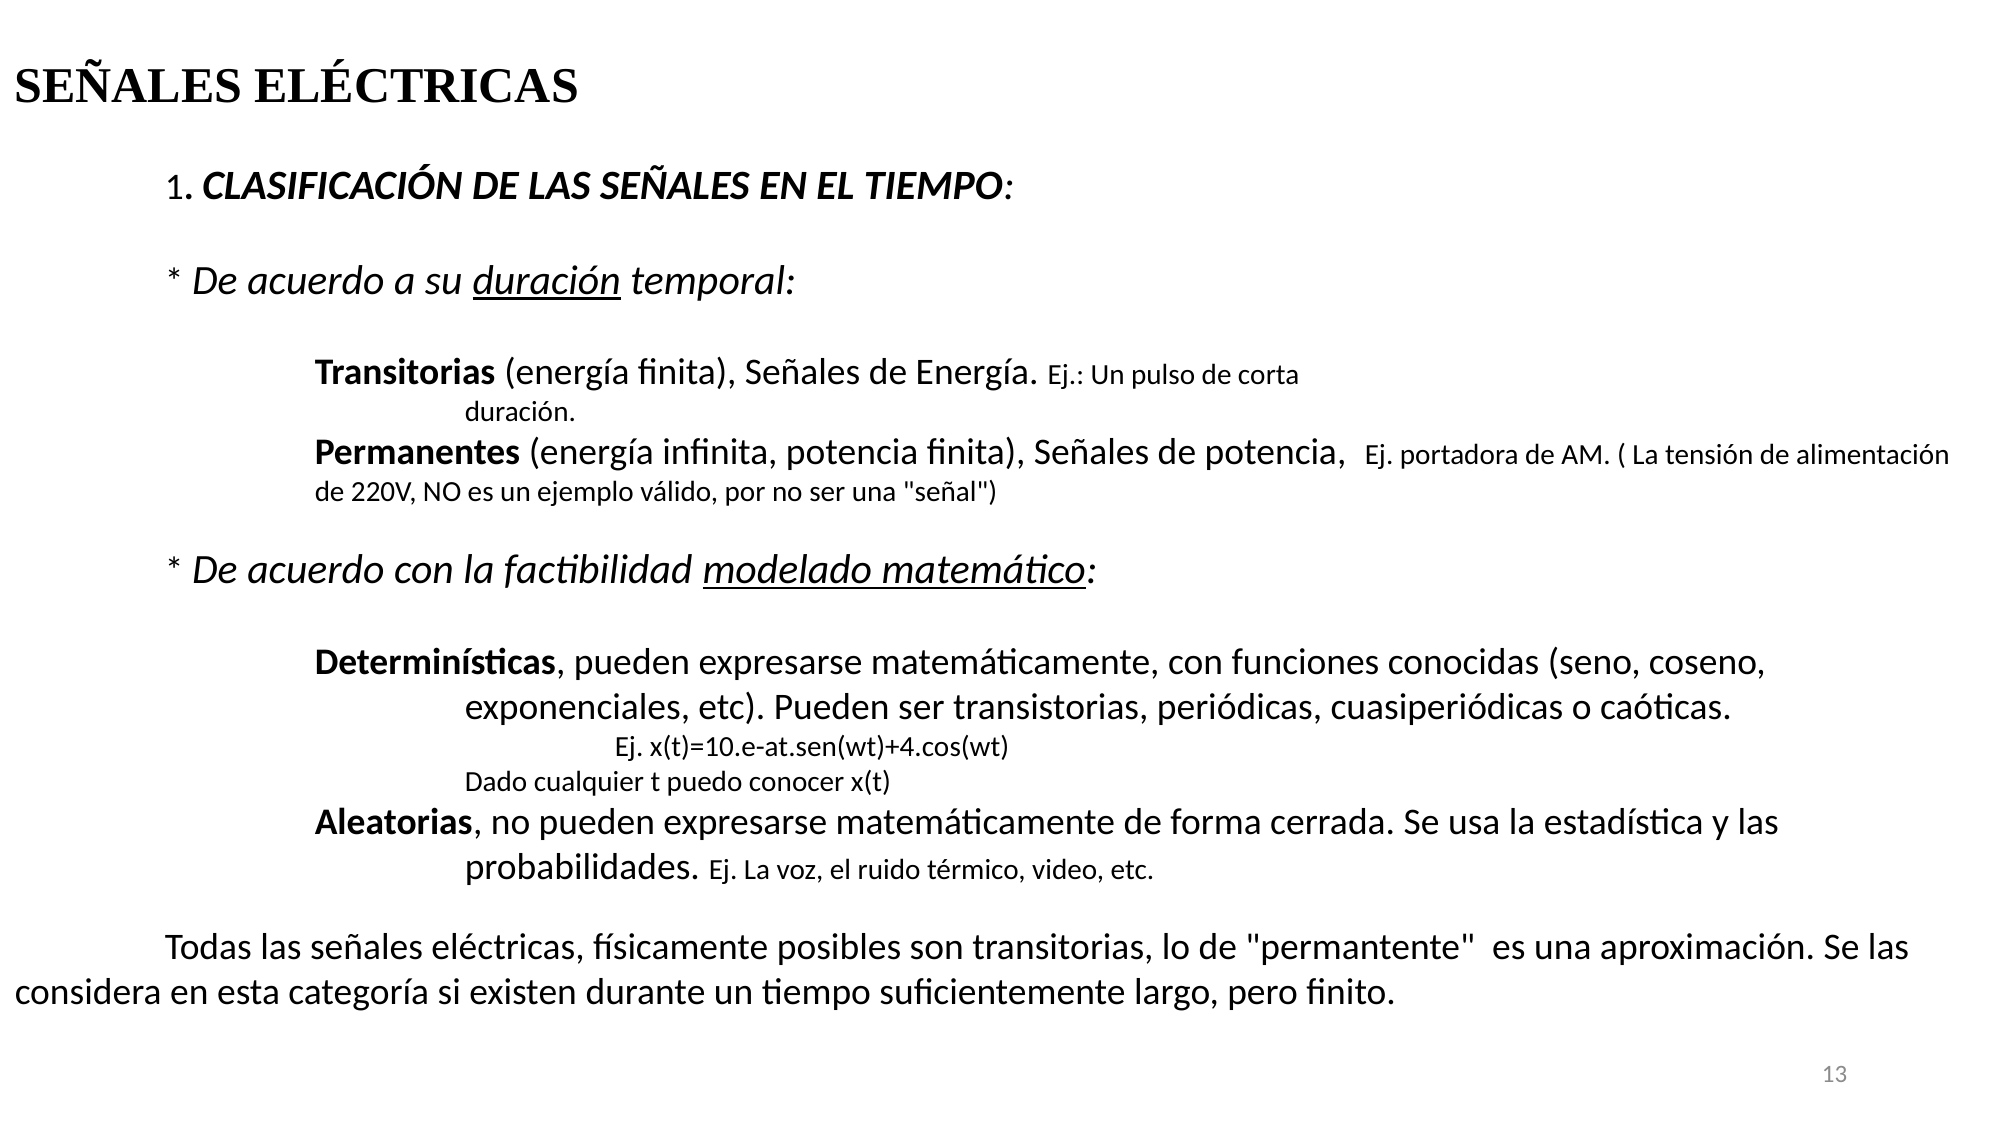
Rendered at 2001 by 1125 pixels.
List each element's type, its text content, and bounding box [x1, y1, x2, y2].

slide_number 13 [1412, 1042, 1863, 1103]
text_box SEÑALES ELÉCTRICAS 1. CLASIFICACIÓN DE LAS SEÑALES EN EL TIEMPO: * De acuerdo a su duración temporal: Transitorias (energía finita), Señales de Energía. Ej.: Un pulso de corta duración. Permanentes (energía infinita, potencia finita), Señales de potencia, Ej. portadora de AM. ( La tensión de alimentación de 220V, NO es un ejemplo válido, por no ser una "señal") * De acuerdo con la factibilidad modelado matemático: Determinísticas, pueden expresarse matemáticamente, con funciones conocidas (seno, coseno, exponenciales, etc). Pueden ser transistorias, periódicas, cuasiperiódicas o caóticas. Ej. x(t)=10.e-at.sen(wt)+4.cos(wt) Dado cualquier t puedo conocer x(t) Aleatorias, no pueden expresarse matemáticamente de forma cerrada. Se usa la estadística y las probabilidades. Ej. La voz, el ruido térmico, video, etc. Todas las señales eléctricas, físicamente posibles son transitorias, lo de "permantente" es una aproximación. Se las considera en esta categoría si existen durante un tiempo suficientemente largo, pero finito. [0, 0, 2000, 1065]
